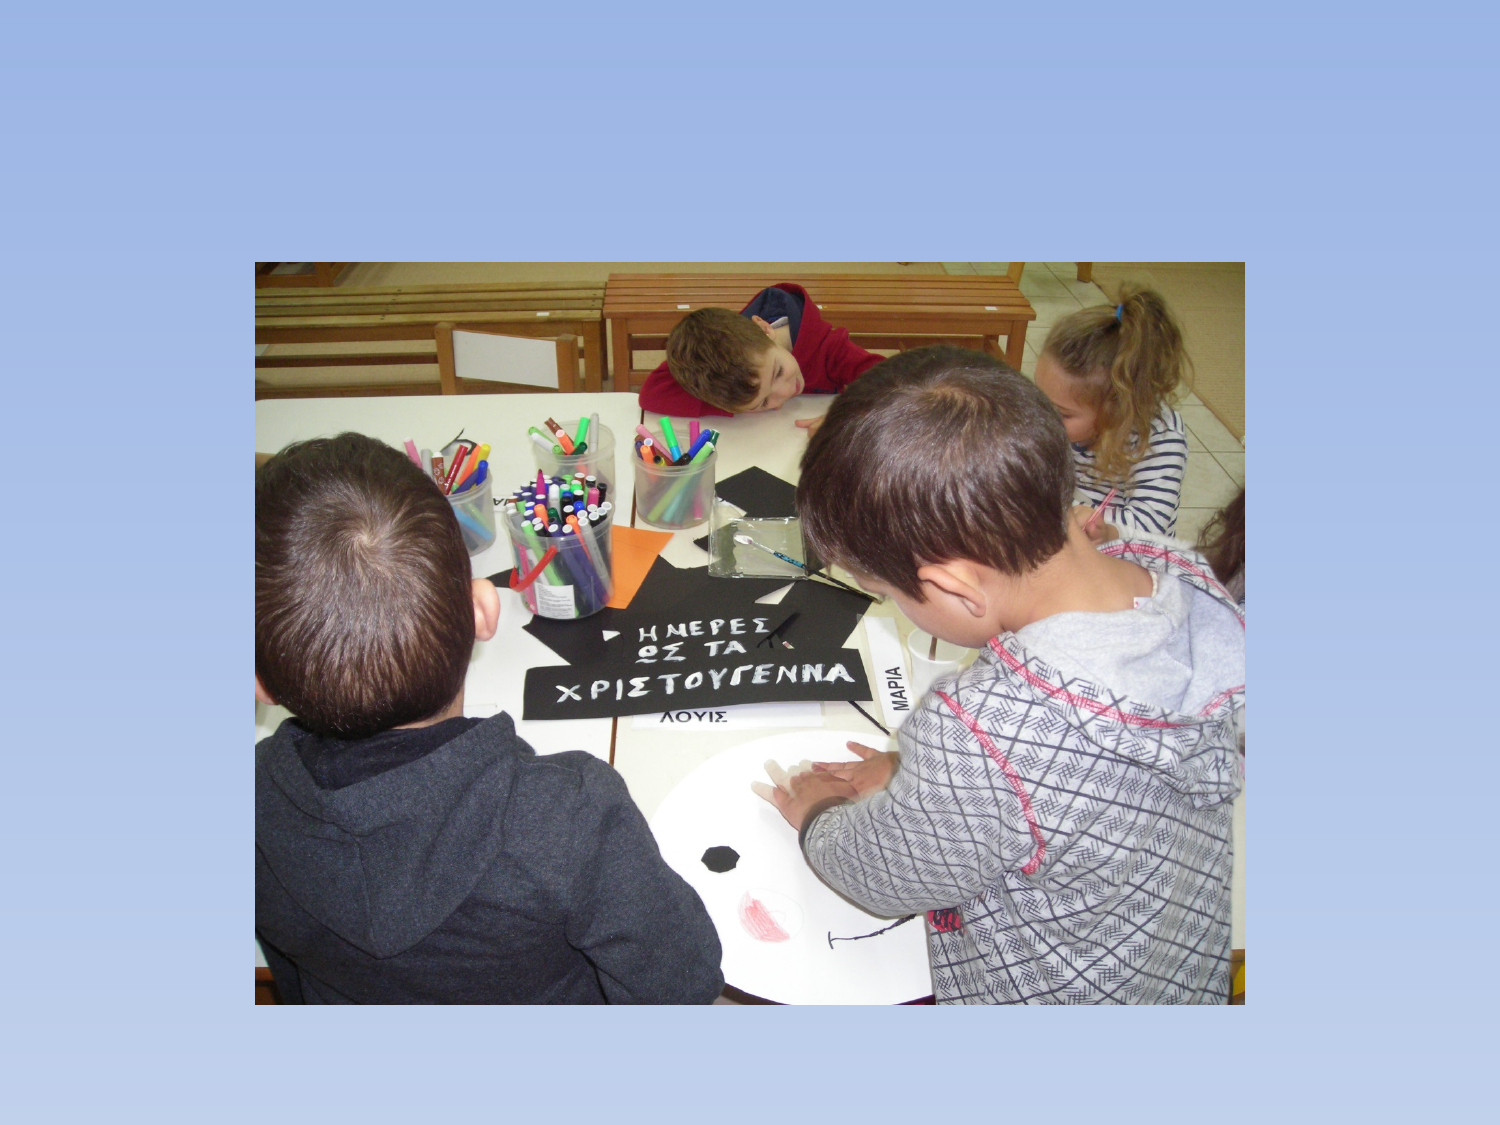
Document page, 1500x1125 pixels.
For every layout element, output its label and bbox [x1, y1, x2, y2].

list [254, 262, 1246, 1006]
